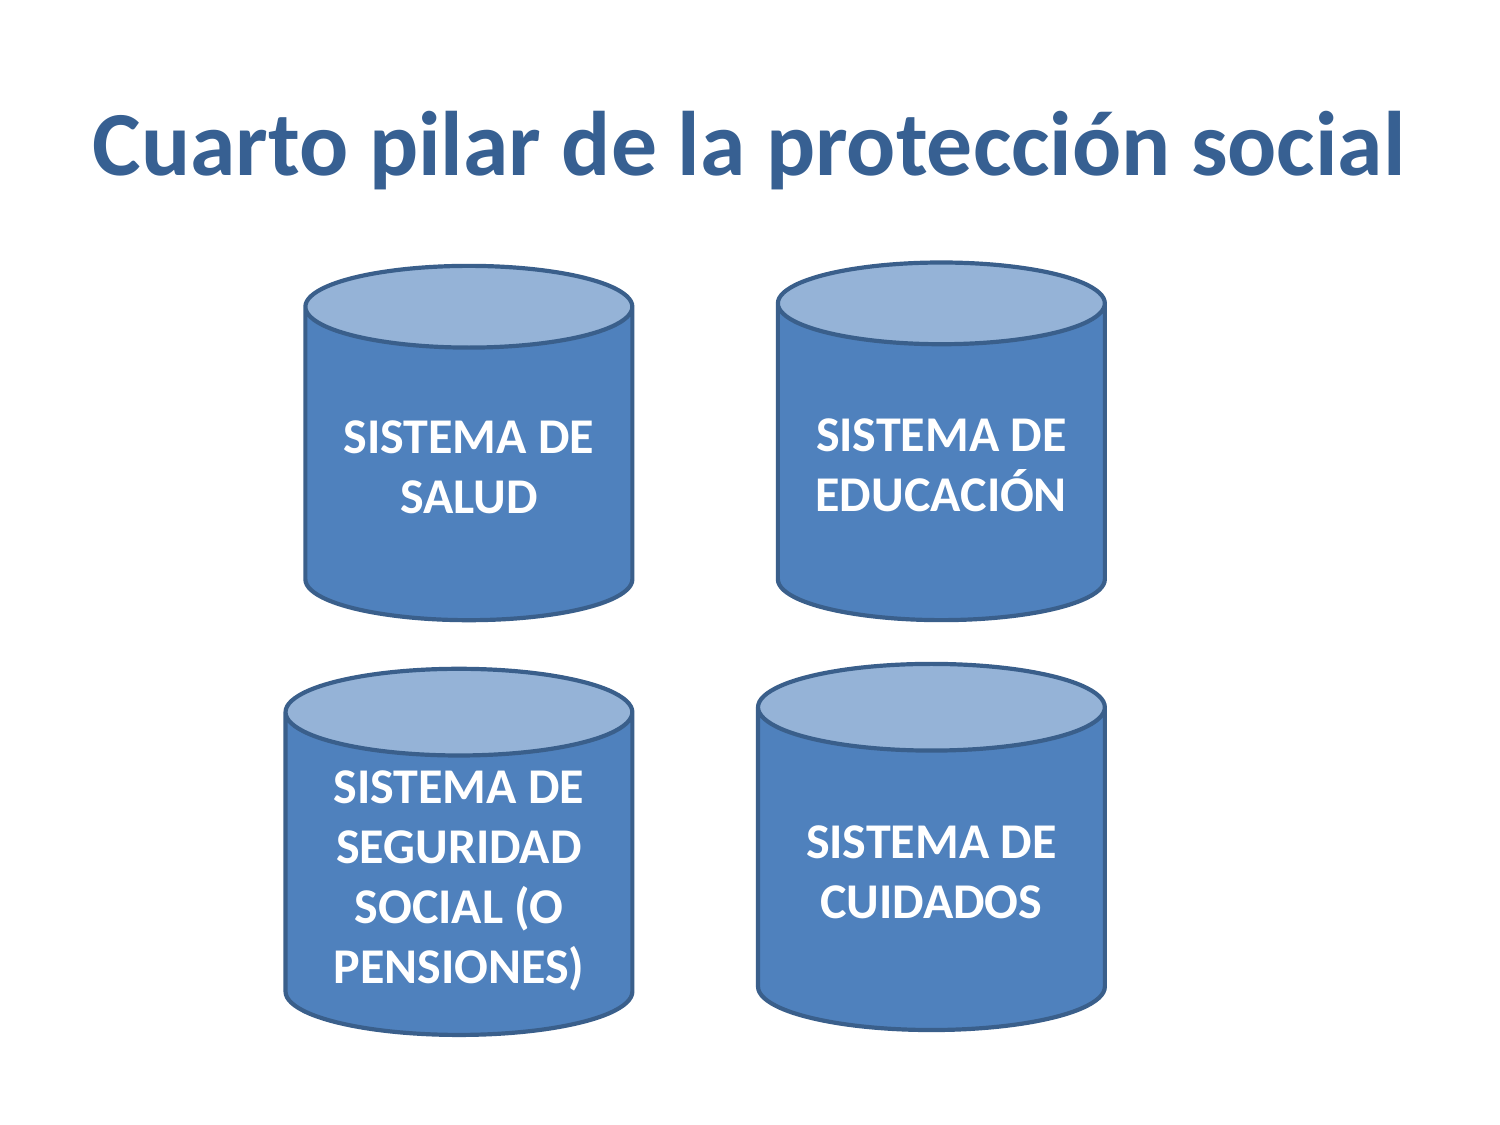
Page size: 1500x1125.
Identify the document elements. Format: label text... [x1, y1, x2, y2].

title Cuarto pilar de la protección social [75, 45, 1425, 233]
text_box SISTEMA DE SEGURIDAD SOCIAL (O PENSIONES) [283, 666, 635, 1038]
text_box SISTEMA DE EDUCACIÓN [775, 260, 1107, 623]
text_box SISTEMA DE CUIDADOS [755, 661, 1107, 1033]
text_box SISTEMA DE SALUD [303, 263, 635, 623]
